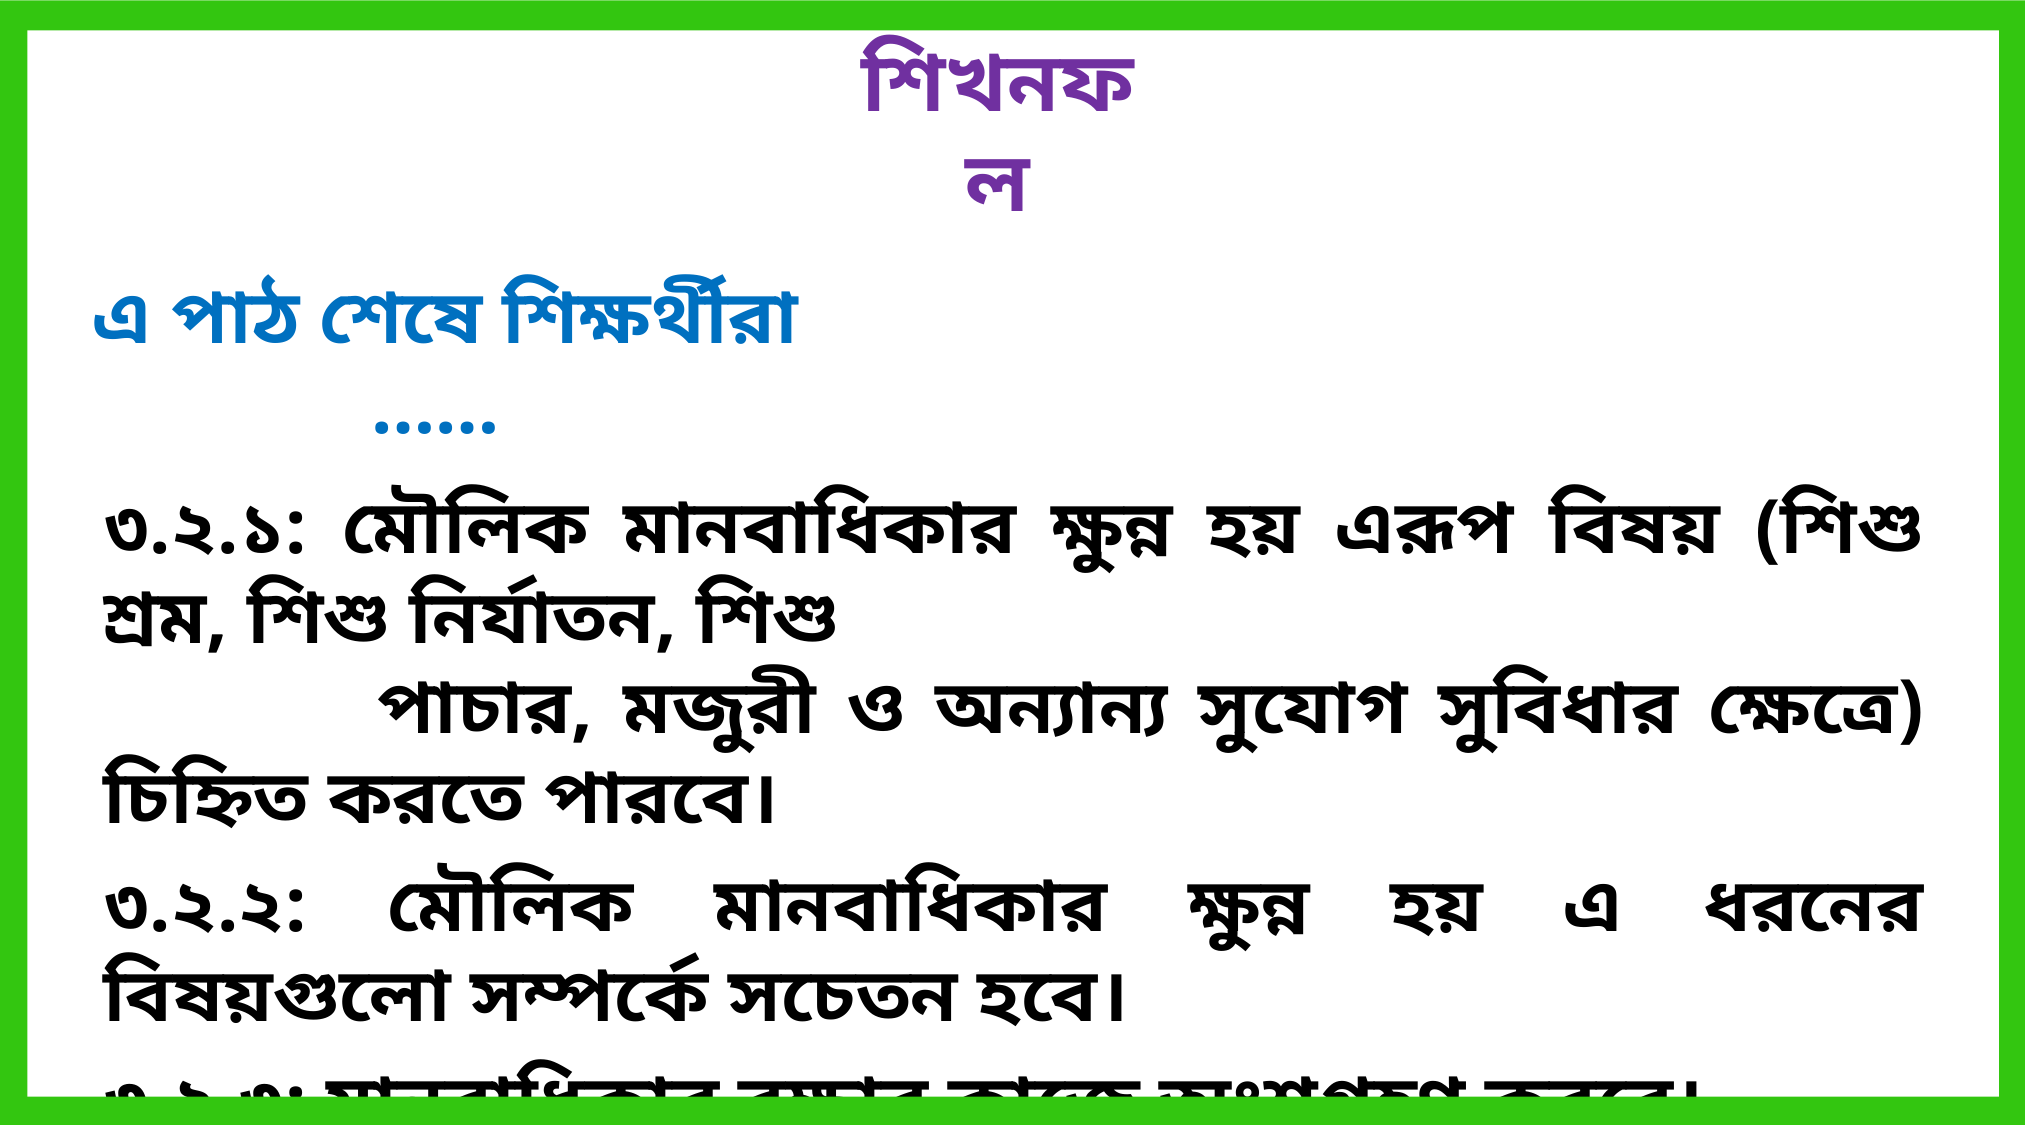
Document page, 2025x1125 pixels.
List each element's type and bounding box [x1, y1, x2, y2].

text_box [0, 0, 2025, 1125]
